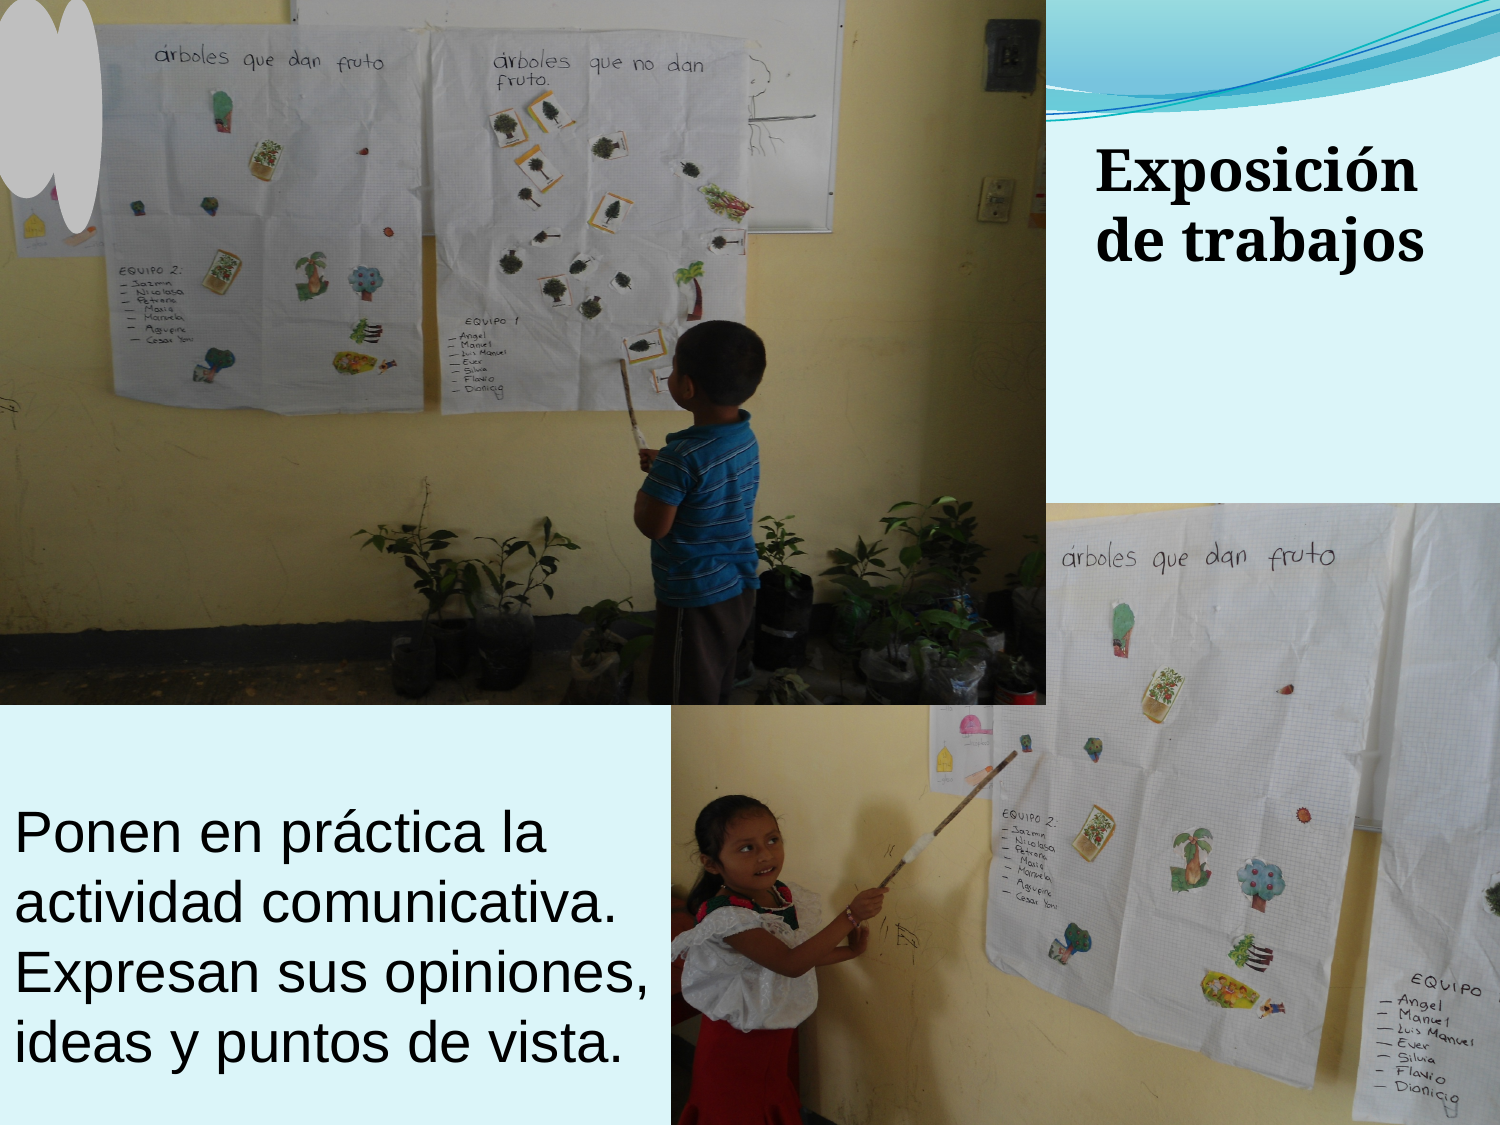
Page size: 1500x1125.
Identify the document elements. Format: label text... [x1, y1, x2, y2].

picture [0, 0, 1046, 705]
picture [671, 503, 1500, 1125]
text_box Exposición de trabajos [1080, 125, 1500, 281]
text_box Ponen en práctica la actividad comunicativa. Expresan sus opiniones, ideas y puntos de vista. [0, 786, 664, 1082]
